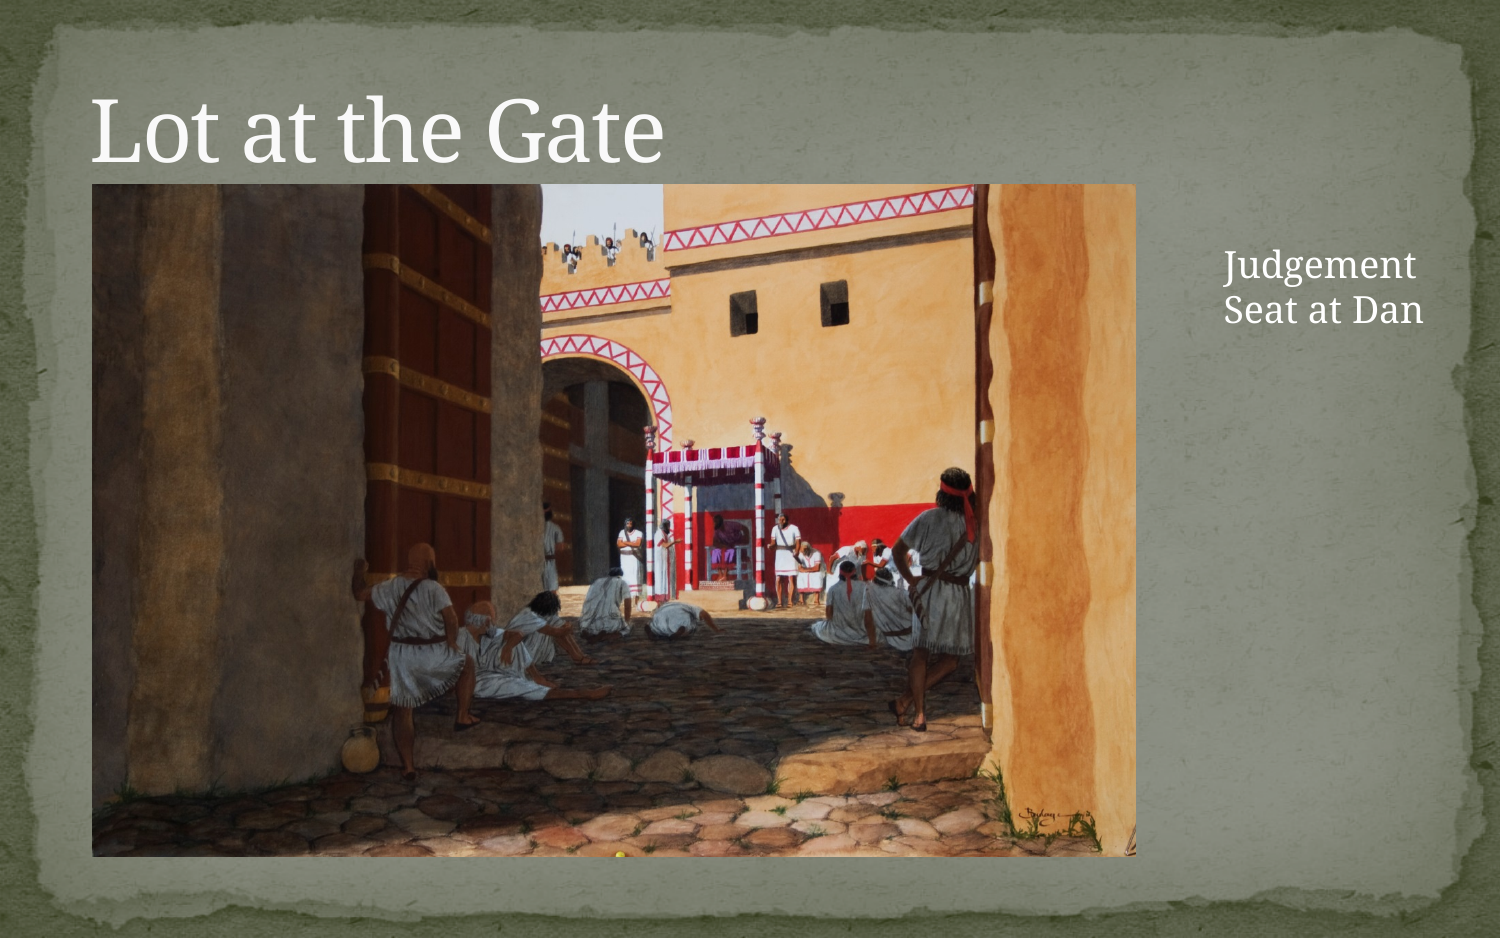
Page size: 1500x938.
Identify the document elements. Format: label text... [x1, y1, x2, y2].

title Lot at the Gate [74, 20, 1425, 188]
picture [92, 184, 1136, 857]
text_box Judgement Seat at Dan [1208, 233, 1473, 339]
